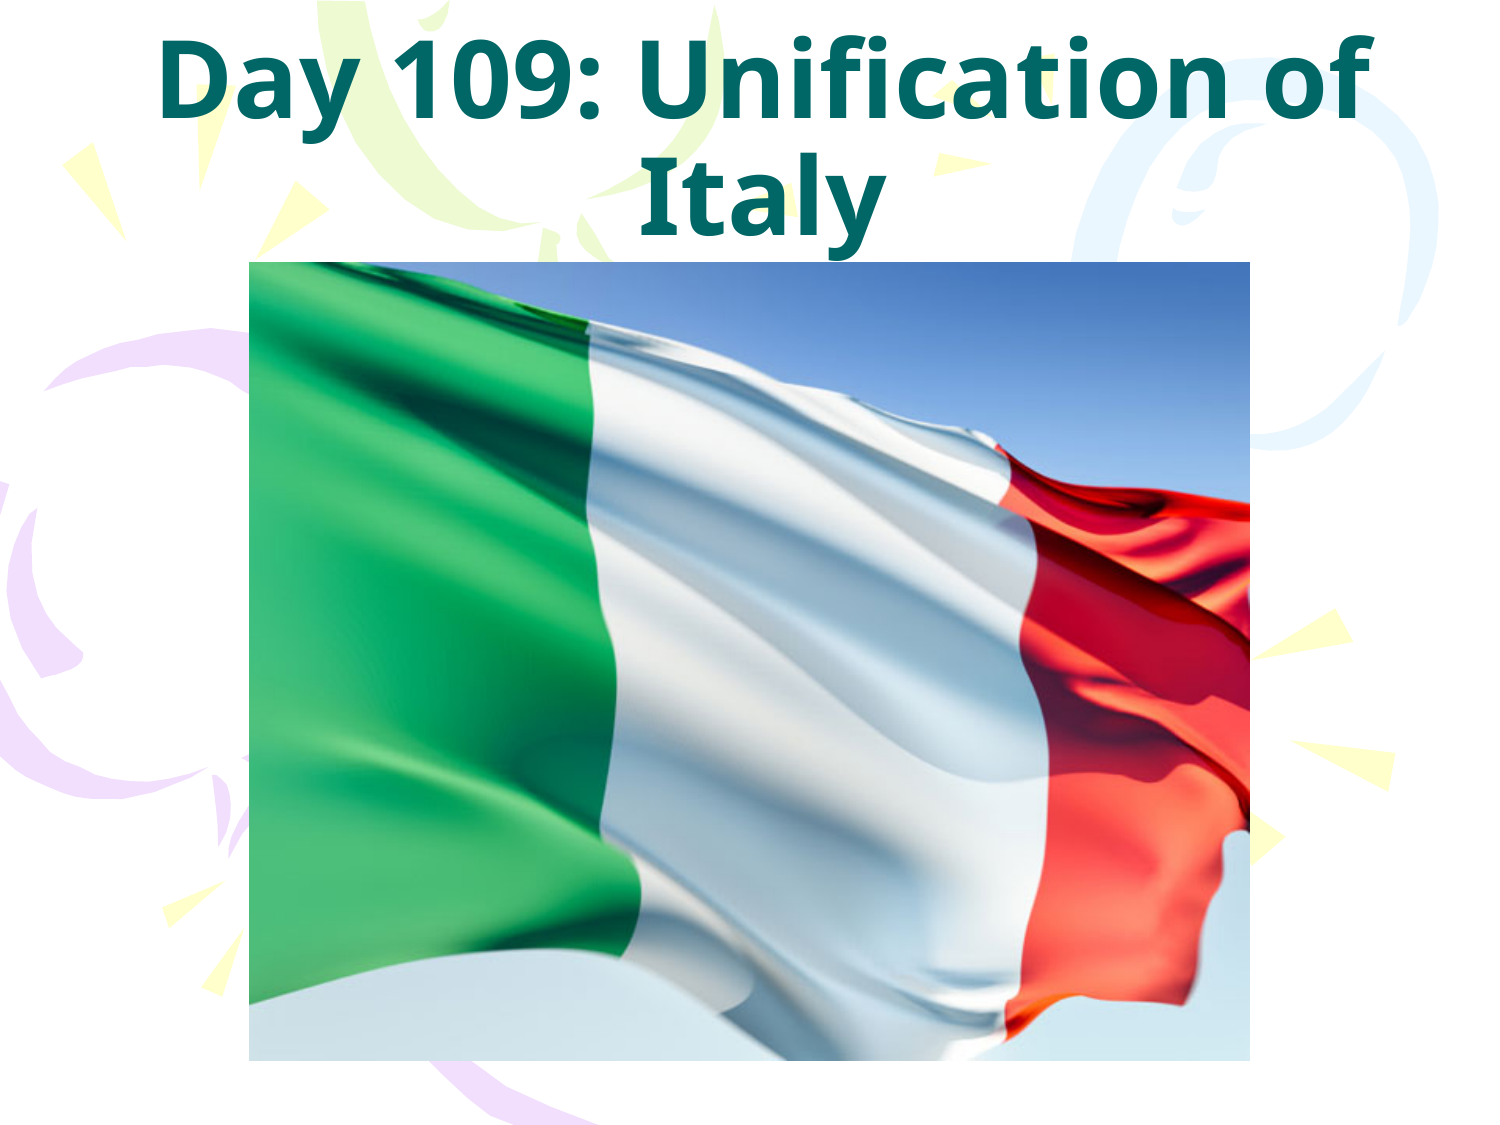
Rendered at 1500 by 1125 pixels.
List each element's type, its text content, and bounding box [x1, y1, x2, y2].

picture [249, 262, 1250, 1061]
title Day 109: Unification of Italy [125, 24, 1400, 267]
